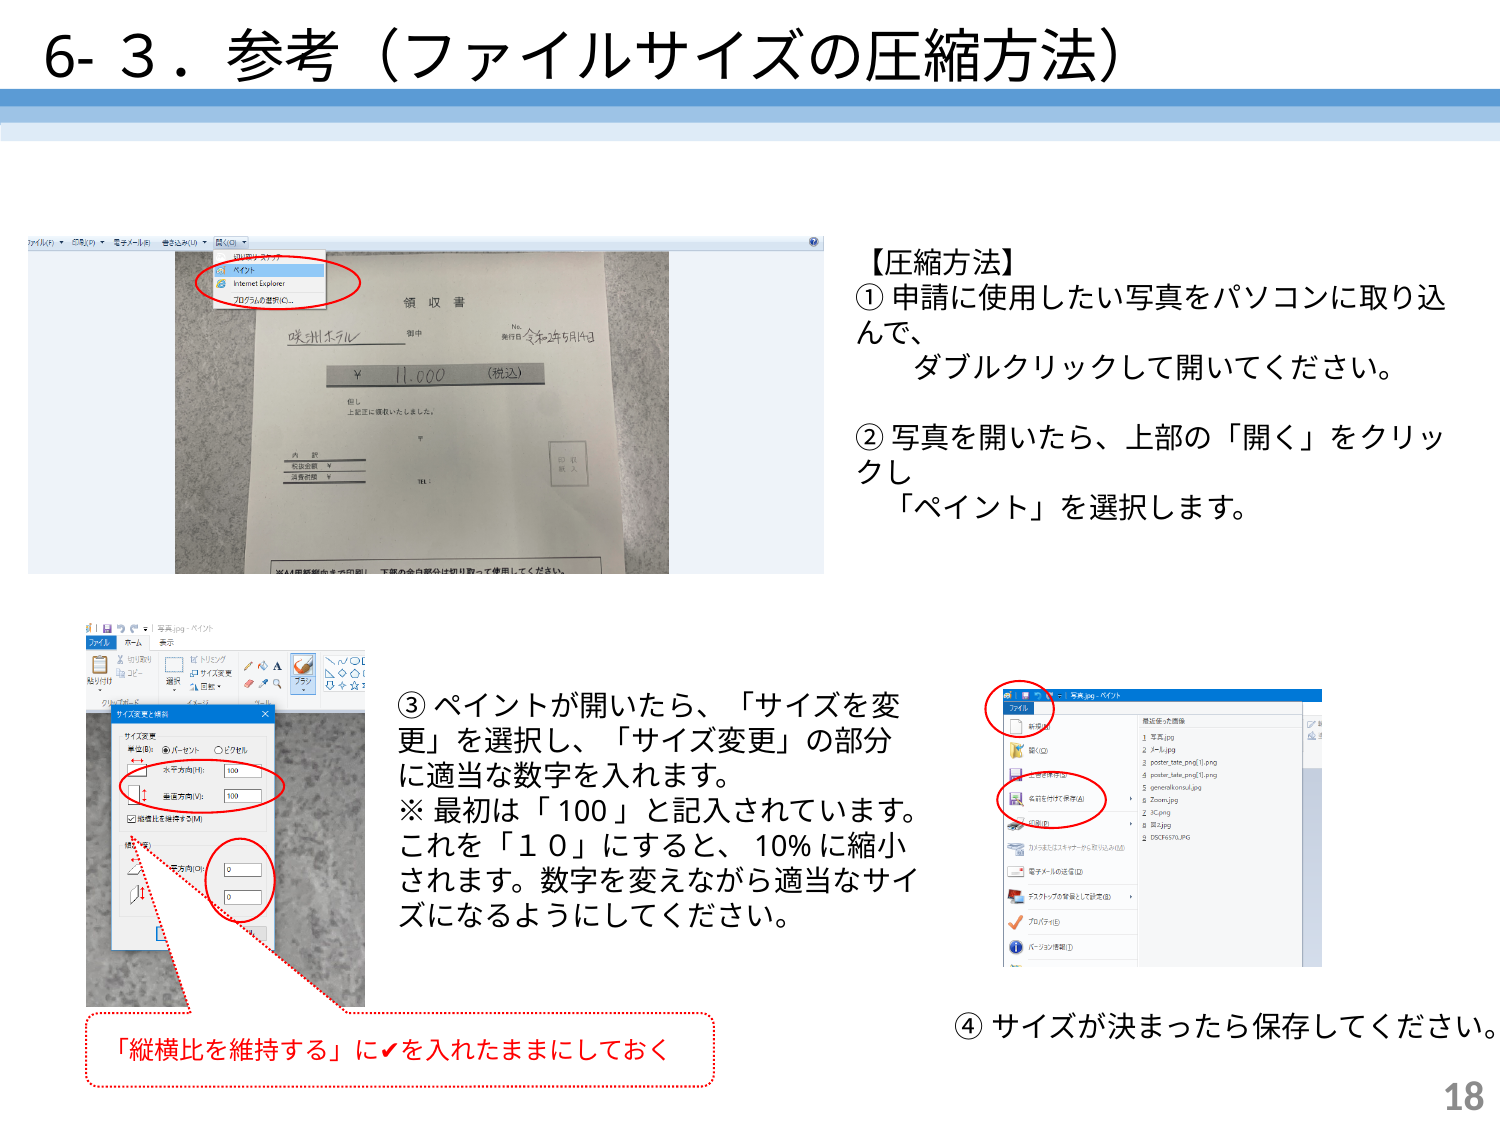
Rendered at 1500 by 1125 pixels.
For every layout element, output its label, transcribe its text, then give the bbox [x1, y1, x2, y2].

picture [1003, 689, 1322, 967]
text_box 【圧縮方法】 ①申請に使用したい写真をパソコンに取り込んで、 ダブルクリックして開いてください。 ②写真を開いたら、上部の「開く」をクリックし 「ペイント」を選択します。 [840, 237, 1485, 532]
picture [85, 621, 365, 1007]
text_box ④サイズが決まったら保存してください。 [940, 1000, 1500, 1051]
text_box ③ペイントが開いたら、「サイズを変更」を選択し、「サイズ変更」の部分に適当な数字を入れます。 ※最初は「100」と記入されています。これを「１０」にすると、10%に縮小されます。数字を変えながら適当なサイズになるようにしてください。 [382, 679, 936, 940]
picture [28, 236, 824, 574]
text_box 「縦横比を維持する」に✔を入れたままにしておく [85, 1007, 715, 1088]
slide_number 18 [1162, 1064, 1500, 1124]
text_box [0, 88, 1500, 142]
text_box [996, 786, 1003, 814]
text_box [984, 679, 1046, 735]
text_box 6-３．参考（ファイルサイズの圧縮方法） [28, 11, 1443, 88]
